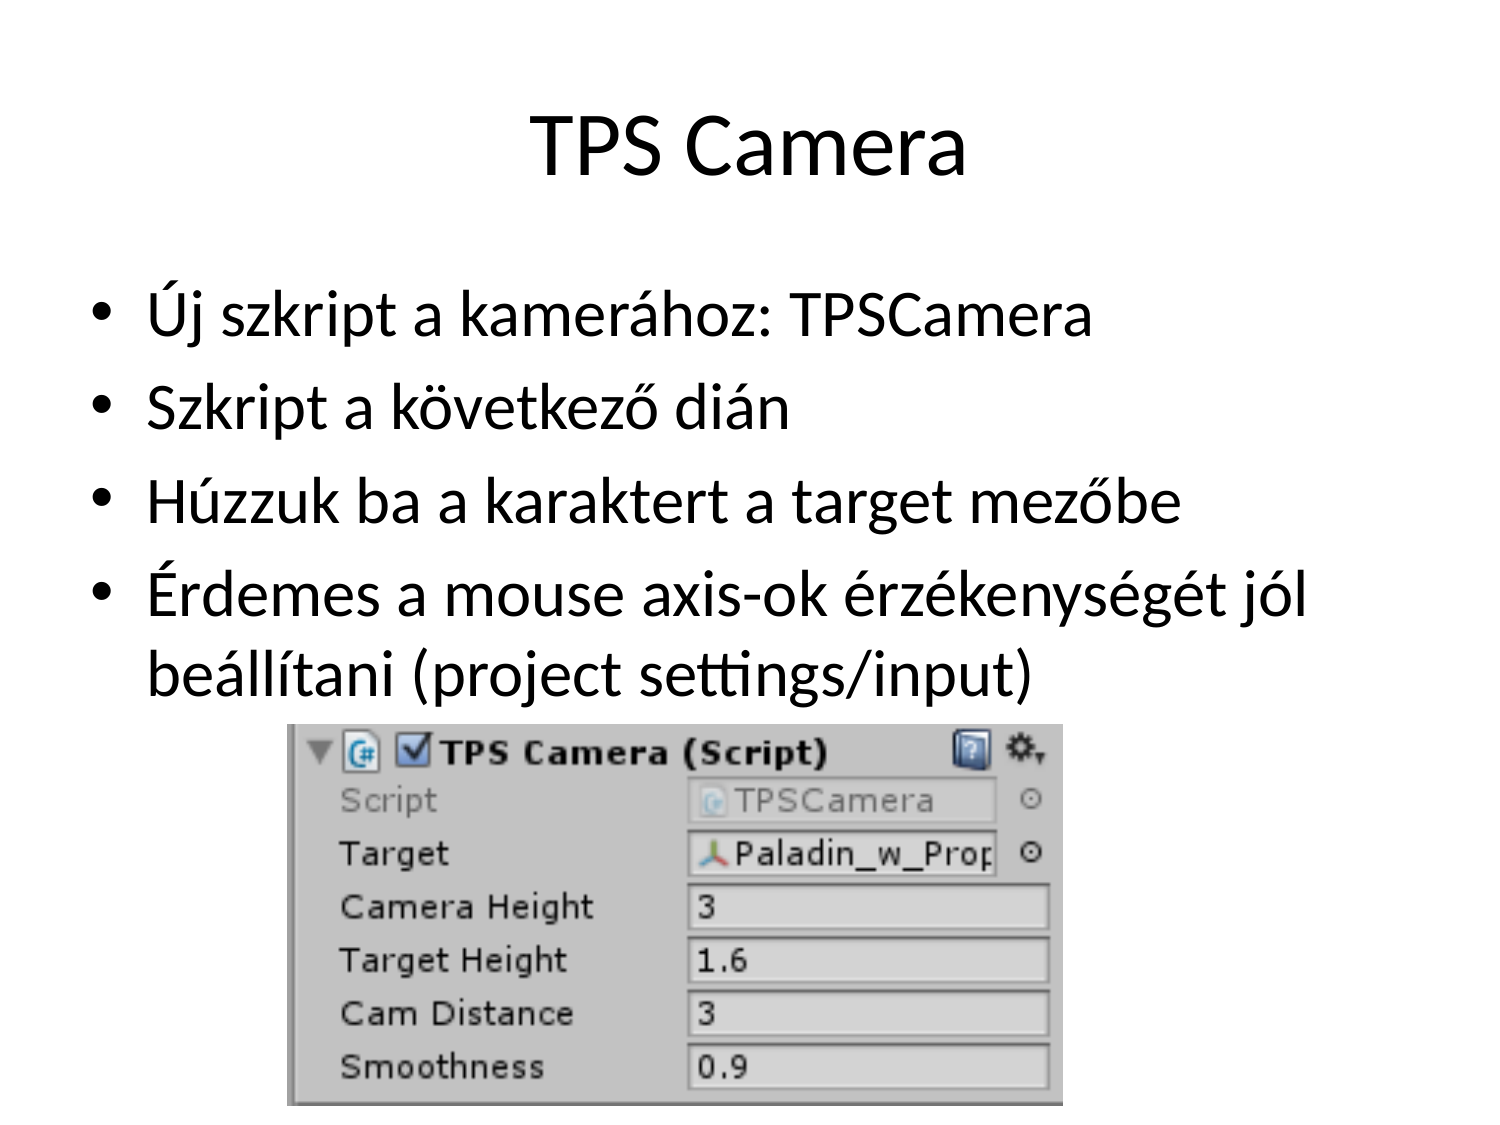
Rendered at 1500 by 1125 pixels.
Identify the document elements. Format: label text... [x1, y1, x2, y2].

title TPS Camera [75, 45, 1425, 233]
picture [287, 724, 1063, 1106]
list Új szkript a kamerához: TPSCamera Szkript a következő dián Húzzuk ba a karaktert a target mezőbe Érdemes a mouse axis-ok érzékenységét jól beállítani (project settings/input) [75, 262, 1425, 738]
